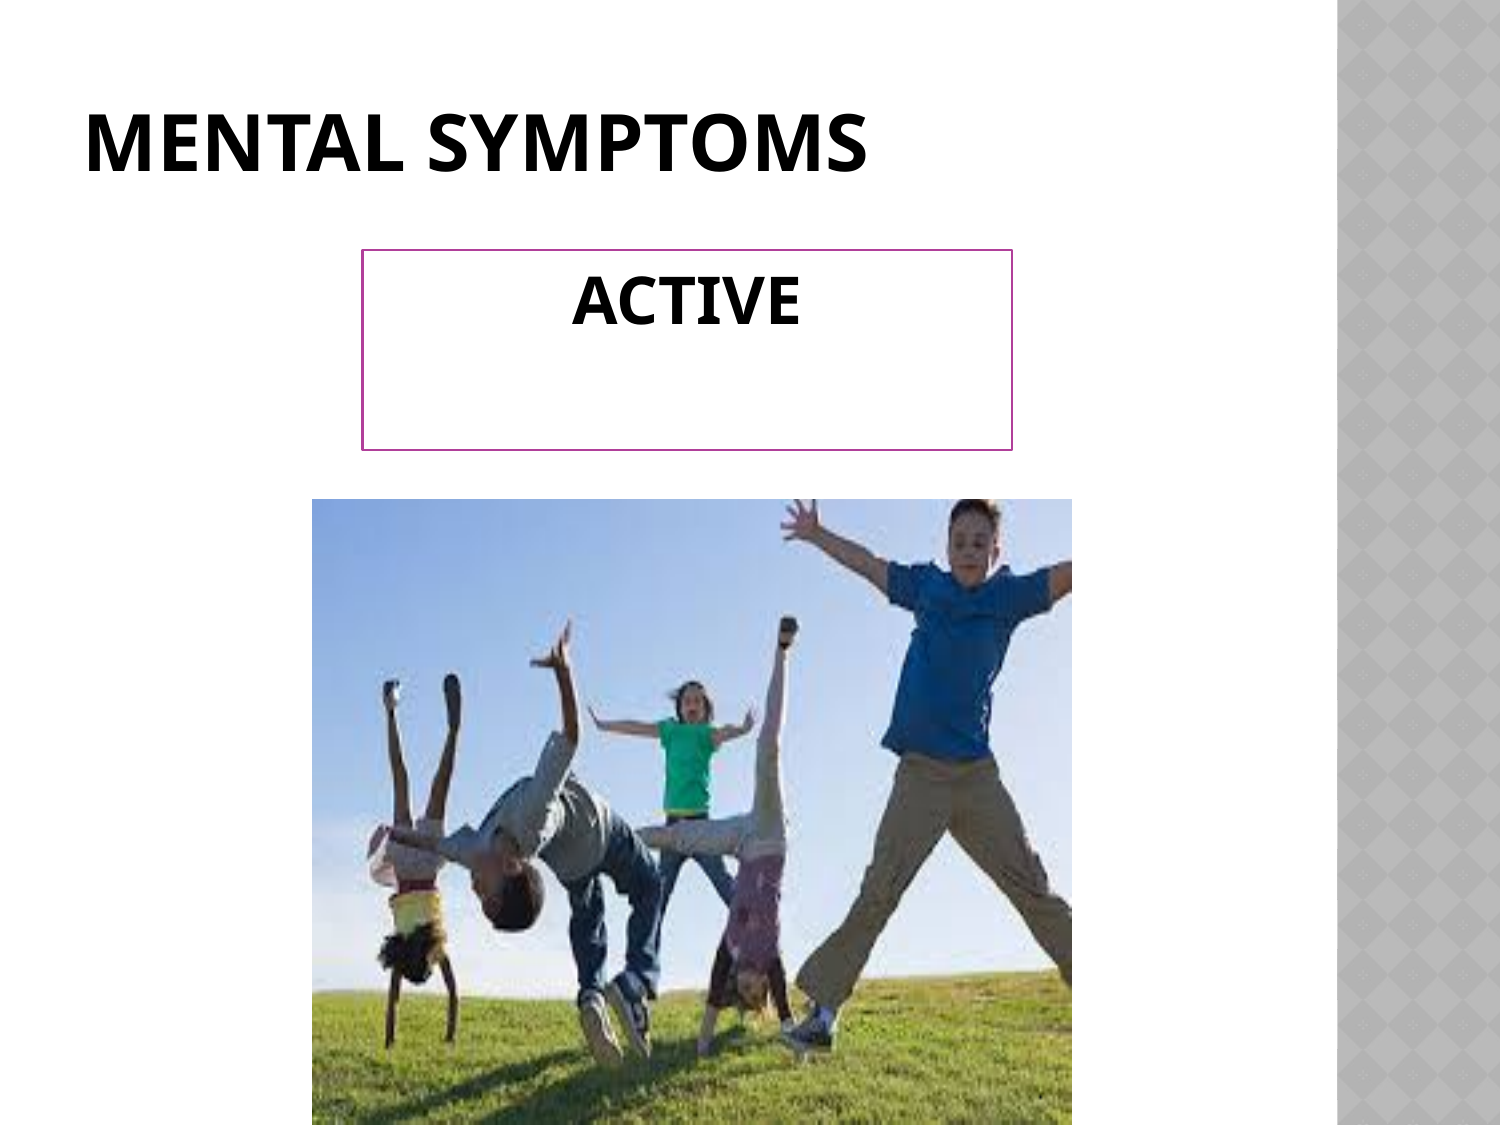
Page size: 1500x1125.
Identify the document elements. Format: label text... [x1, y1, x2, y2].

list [312, 499, 1072, 1125]
list ACTIVE [361, 249, 1013, 451]
title Mental symptoms [75, 0, 1263, 188]
